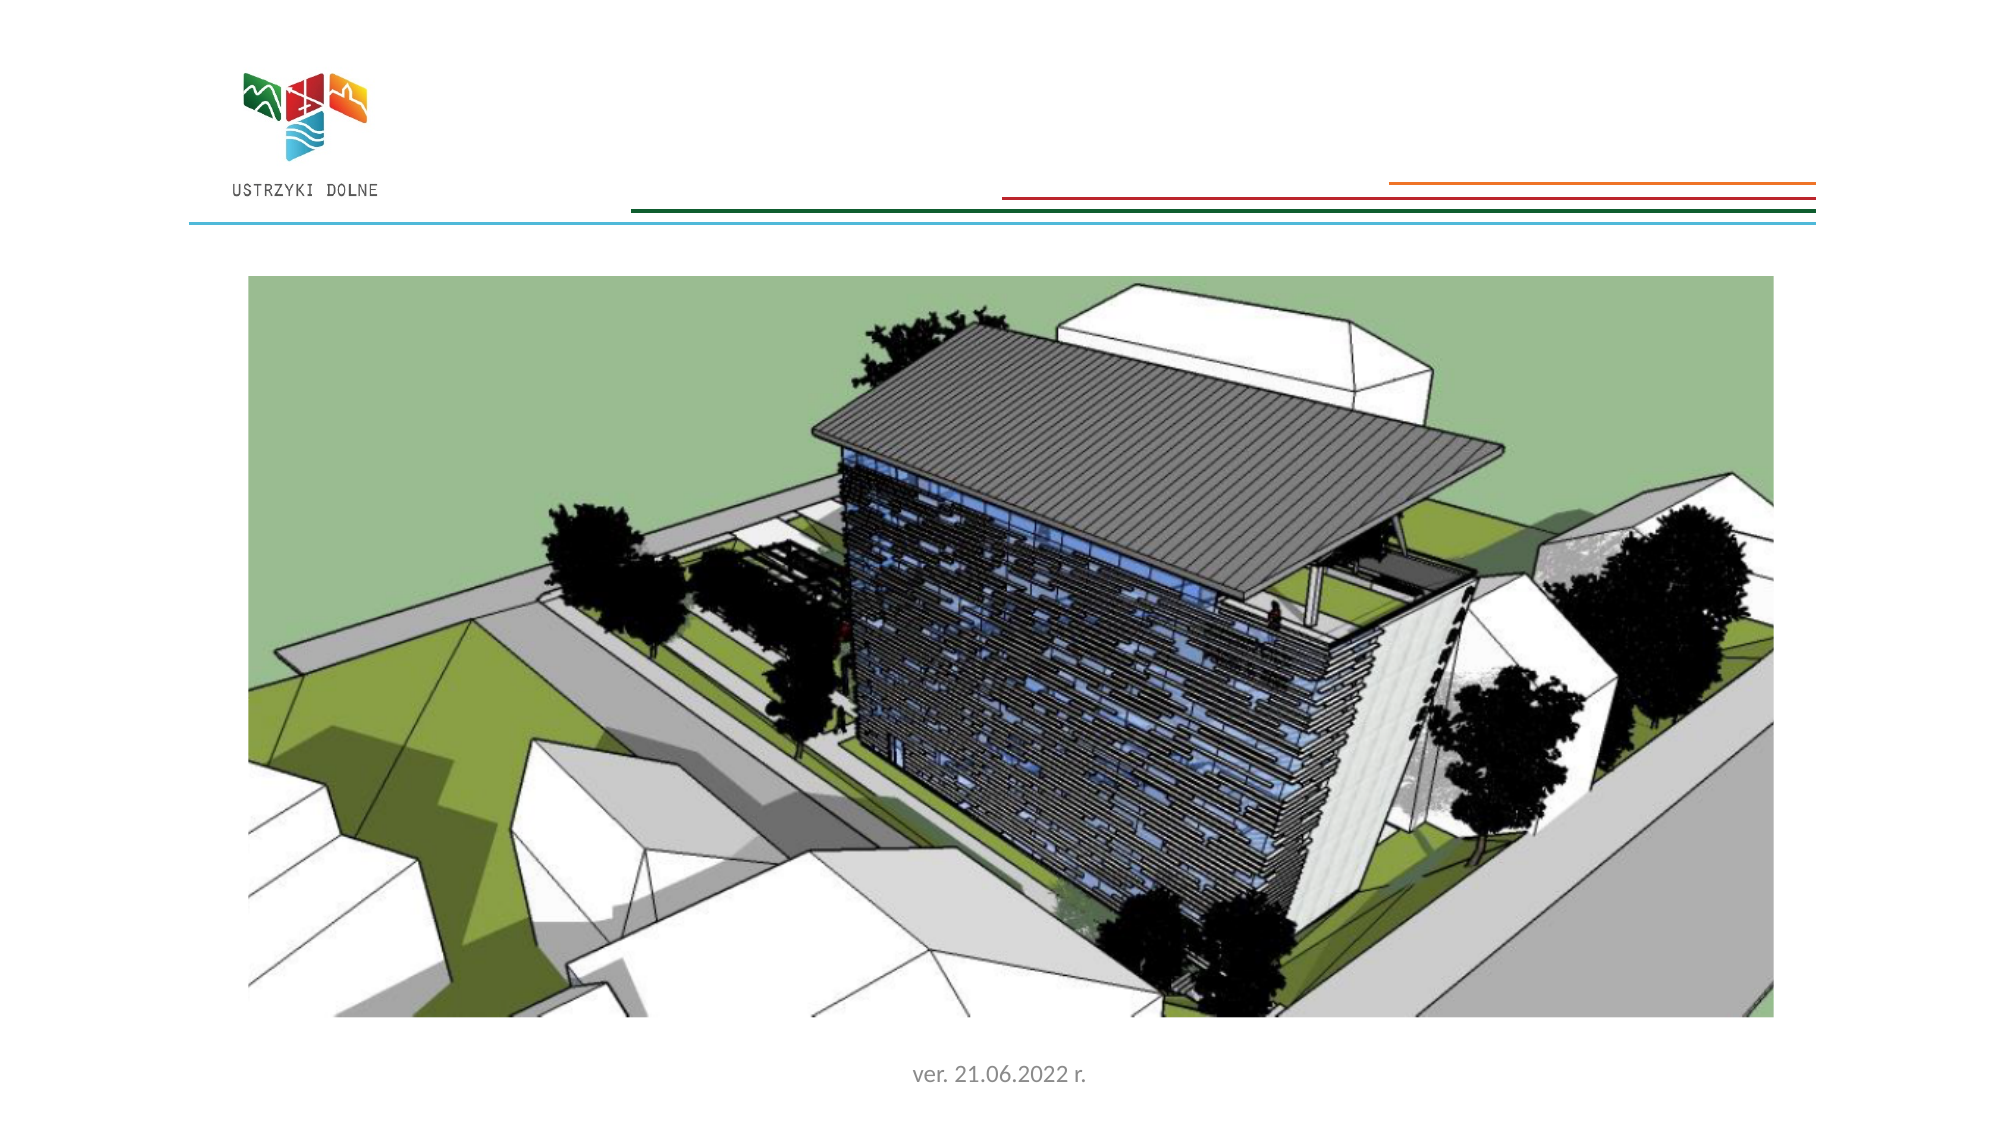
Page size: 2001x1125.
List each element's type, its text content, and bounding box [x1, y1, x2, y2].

picture [248, 276, 1774, 1021]
footer ver. 21.06.2022 r. [662, 1042, 1338, 1103]
picture [188, 34, 425, 218]
